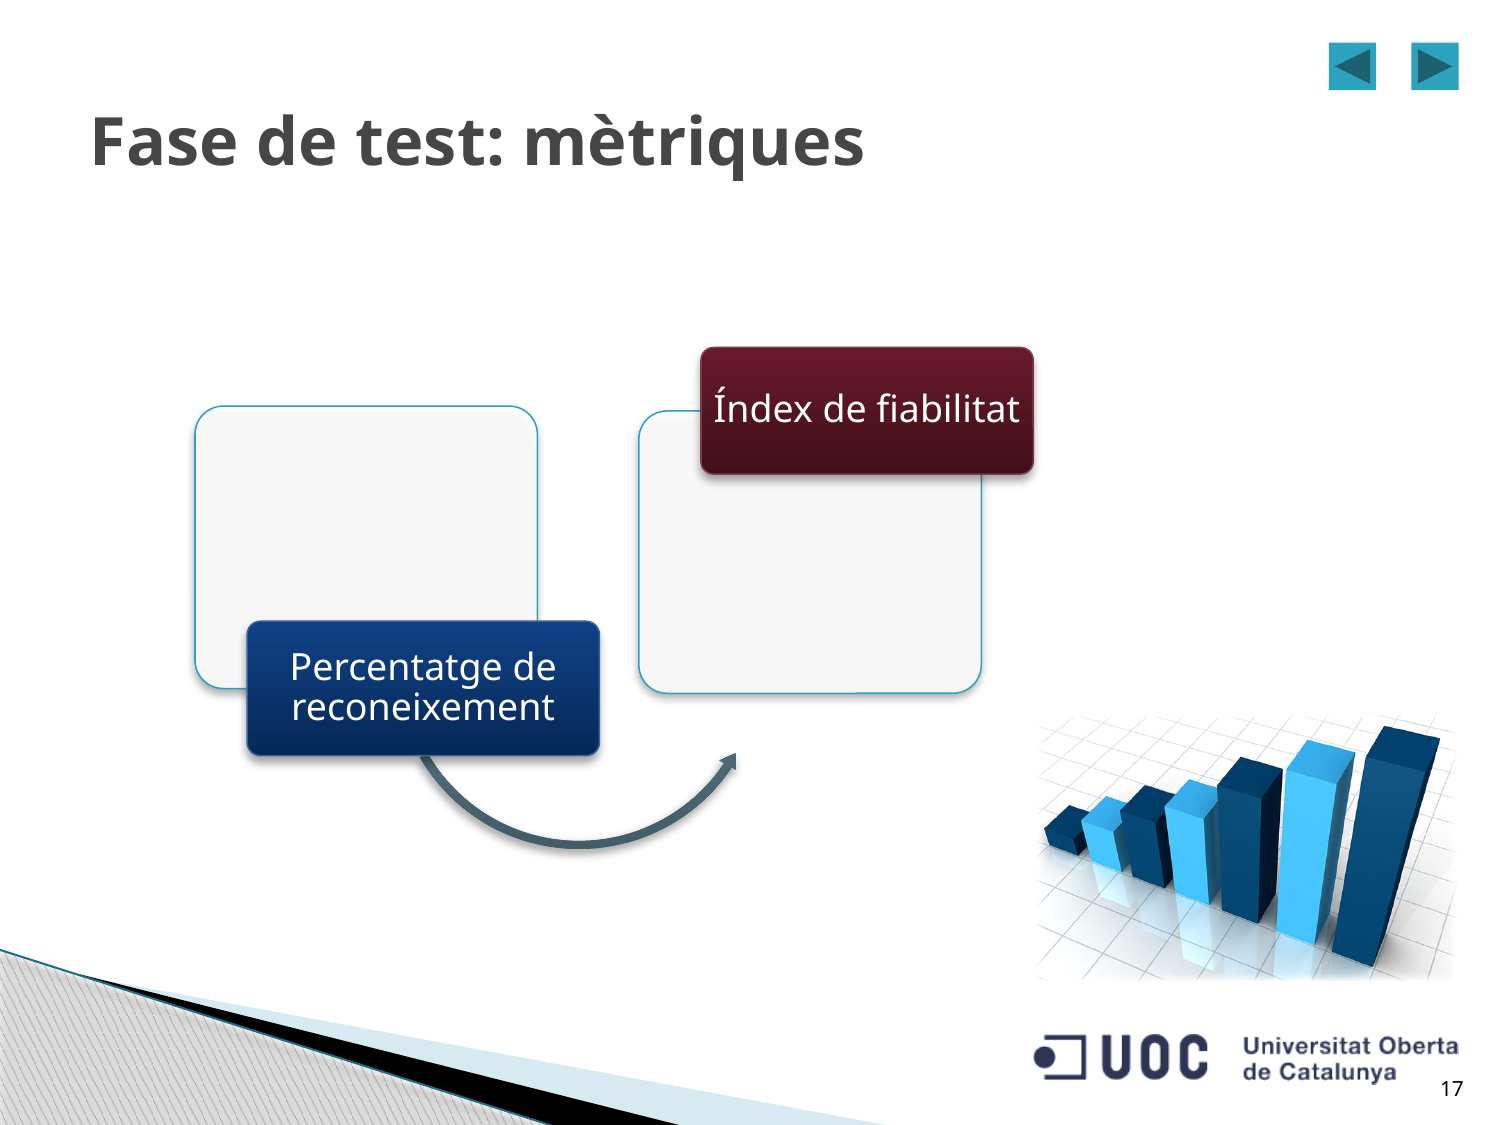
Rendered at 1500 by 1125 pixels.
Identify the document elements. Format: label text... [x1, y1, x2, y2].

picture [1033, 712, 1459, 981]
picture [1033, 1034, 1459, 1086]
slide_number 17 [1418, 1051, 1479, 1112]
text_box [194, 243, 1034, 858]
text_box [1328, 42, 1376, 91]
text_box [1411, 42, 1459, 91]
title Fase de test: mètriques [75, 45, 1425, 233]
